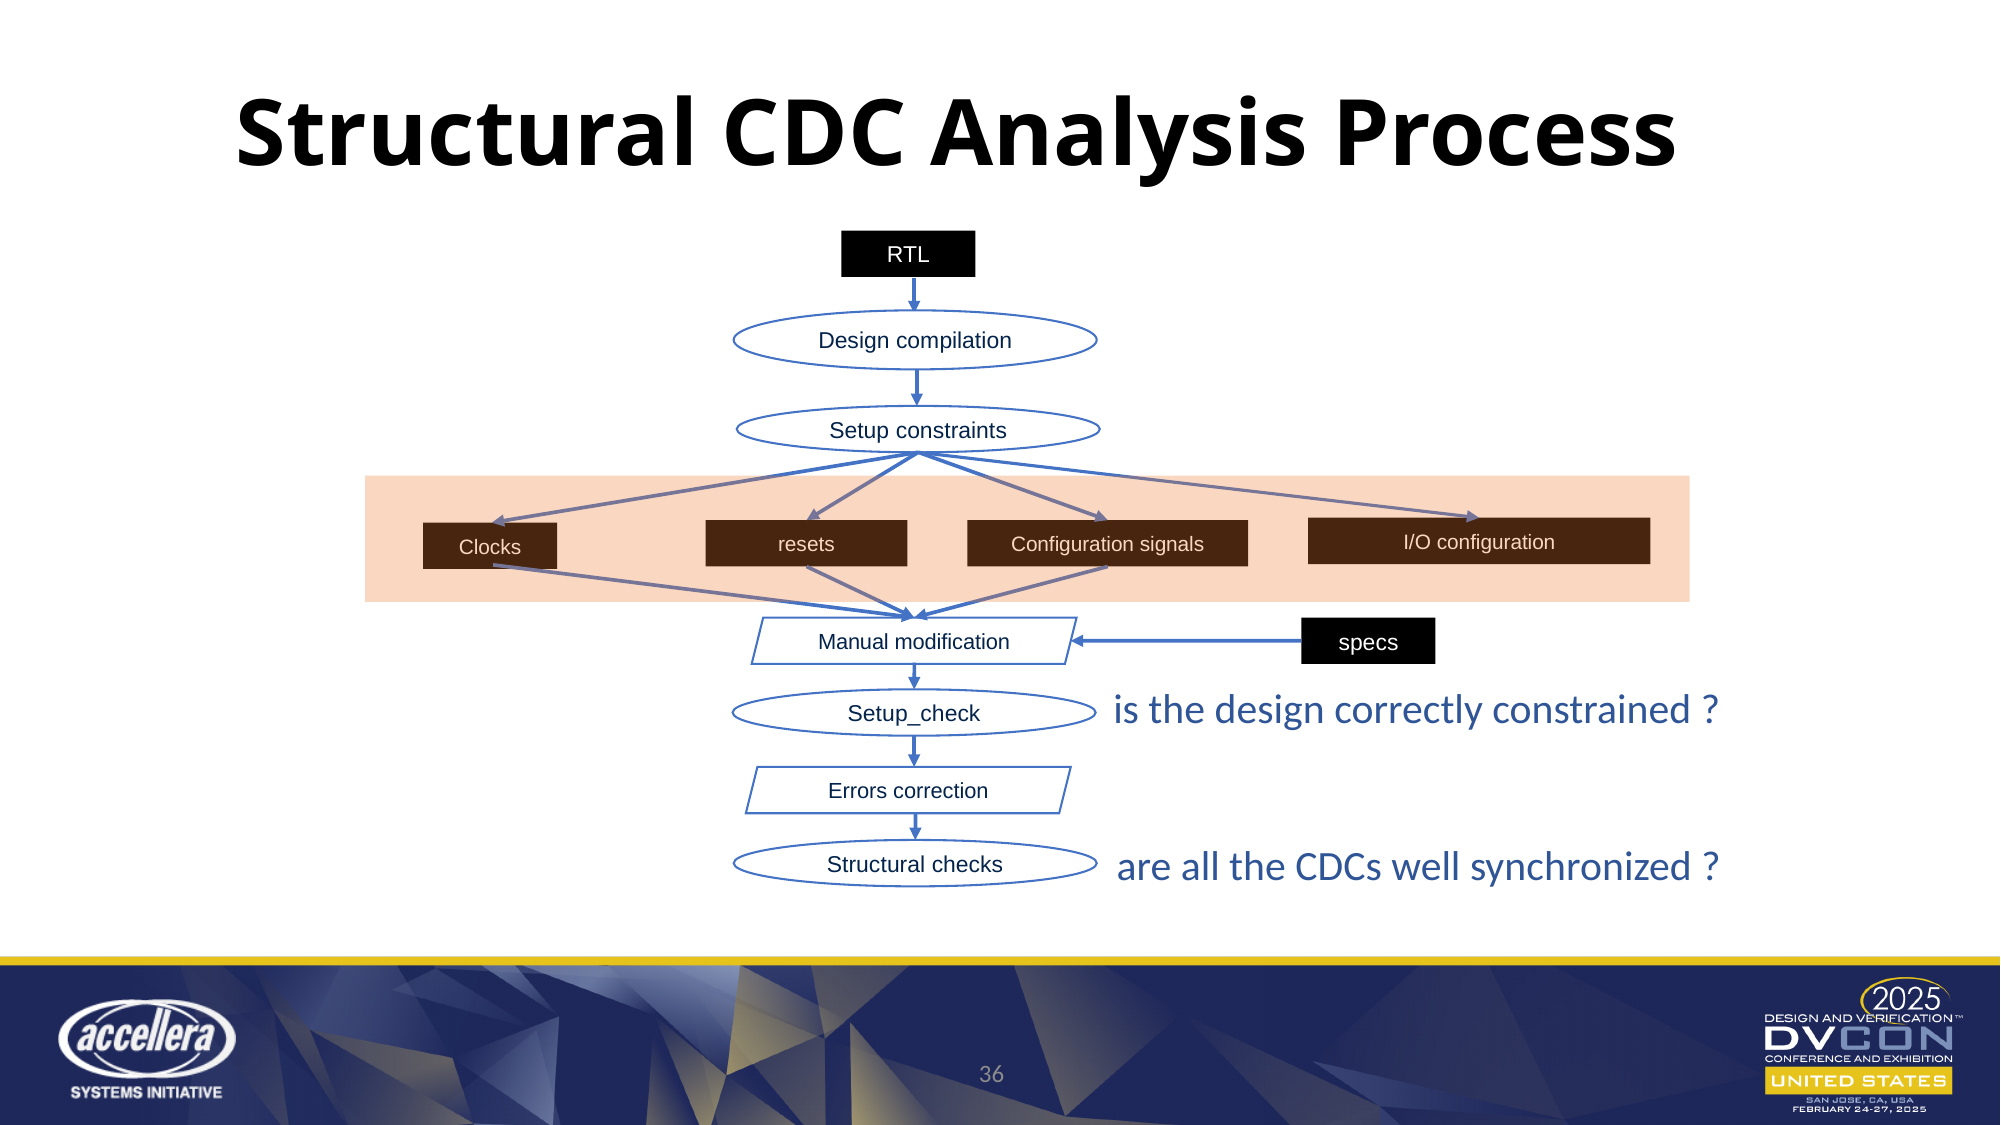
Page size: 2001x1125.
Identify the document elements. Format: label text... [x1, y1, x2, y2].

text_box RTL [840, 230, 976, 278]
text_box are all the CDCs well synchronized ? [1101, 831, 1824, 896]
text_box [491, 452, 919, 523]
text_box Design compilation [732, 309, 1098, 371]
text_box Structural checks [732, 838, 1098, 888]
text_box Setup_check [731, 688, 1097, 737]
picture [0, 0, 2000, 1125]
text_box Setup constraints [735, 404, 1101, 452]
text_box [365, 475, 1690, 602]
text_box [806, 566, 914, 618]
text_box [493, 564, 915, 618]
text_box Manual modification [750, 618, 1078, 665]
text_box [918, 452, 1480, 518]
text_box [806, 452, 918, 521]
text_box is the design correctly constrained ? [1098, 674, 1821, 739]
slide_number 36 [800, 1042, 1184, 1103]
text_box Structural CDC Analysis Process [95, 79, 1821, 188]
text_box Errors correction [744, 765, 1073, 815]
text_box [914, 566, 1108, 618]
text_box specs [1300, 617, 1436, 665]
